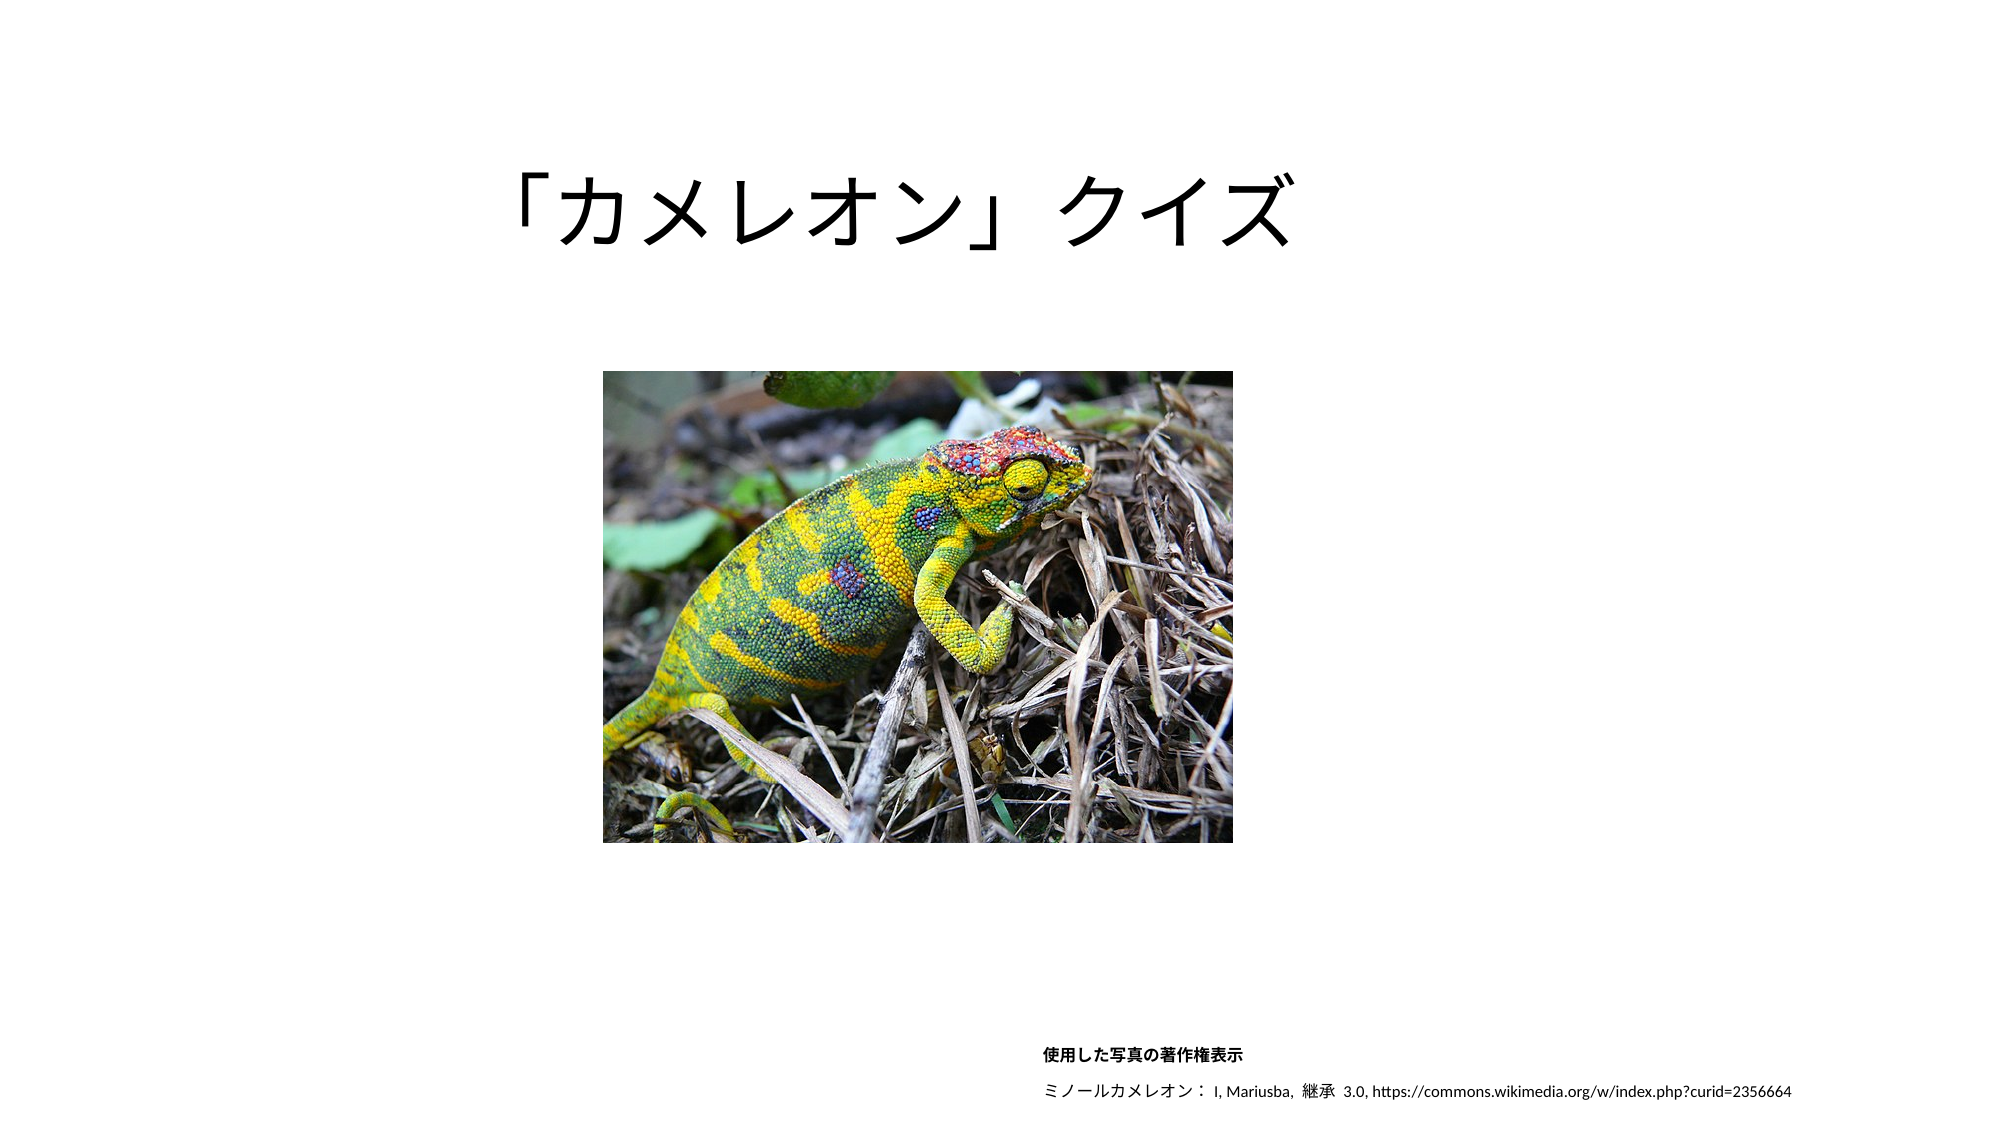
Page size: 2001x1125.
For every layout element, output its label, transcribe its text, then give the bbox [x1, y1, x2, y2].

picture [603, 371, 1233, 844]
text_box 「カメレオン」クイズ [453, 153, 1375, 268]
text_box ミノールカメレオン：I, Mariusba, 継承 3.0, https://commons.wikimedia.org/w/index.php?curid=2356664 [1028, 1073, 2000, 1108]
text_box 使用した写真の著作権表示 [1028, 1037, 1259, 1073]
